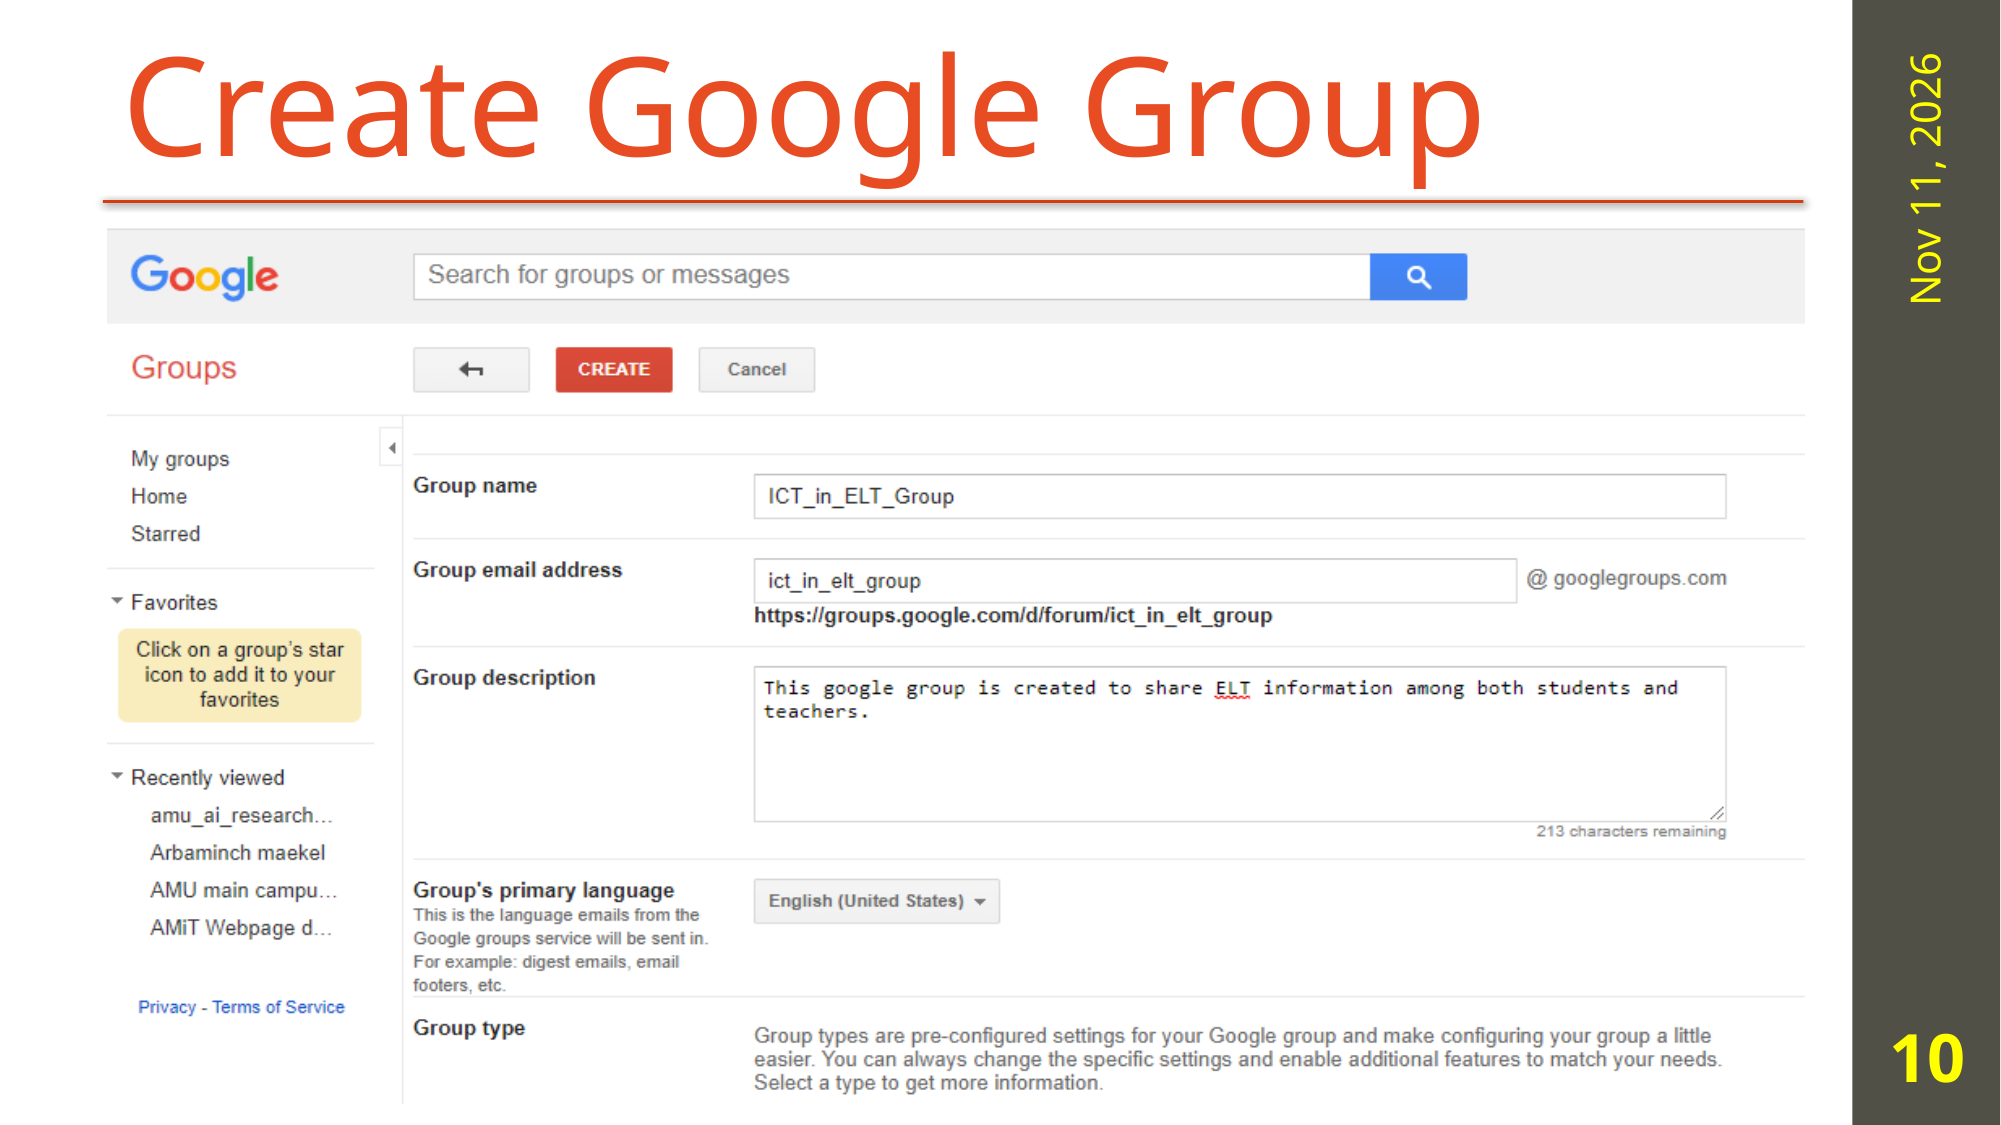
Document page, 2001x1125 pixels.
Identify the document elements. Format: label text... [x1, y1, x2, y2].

slide_number 10 [1852, 1012, 2000, 1110]
title Create Google Group [107, 21, 1805, 194]
slide_number 5-Feb-20 [1897, 37, 1958, 351]
picture [107, 223, 1805, 1105]
